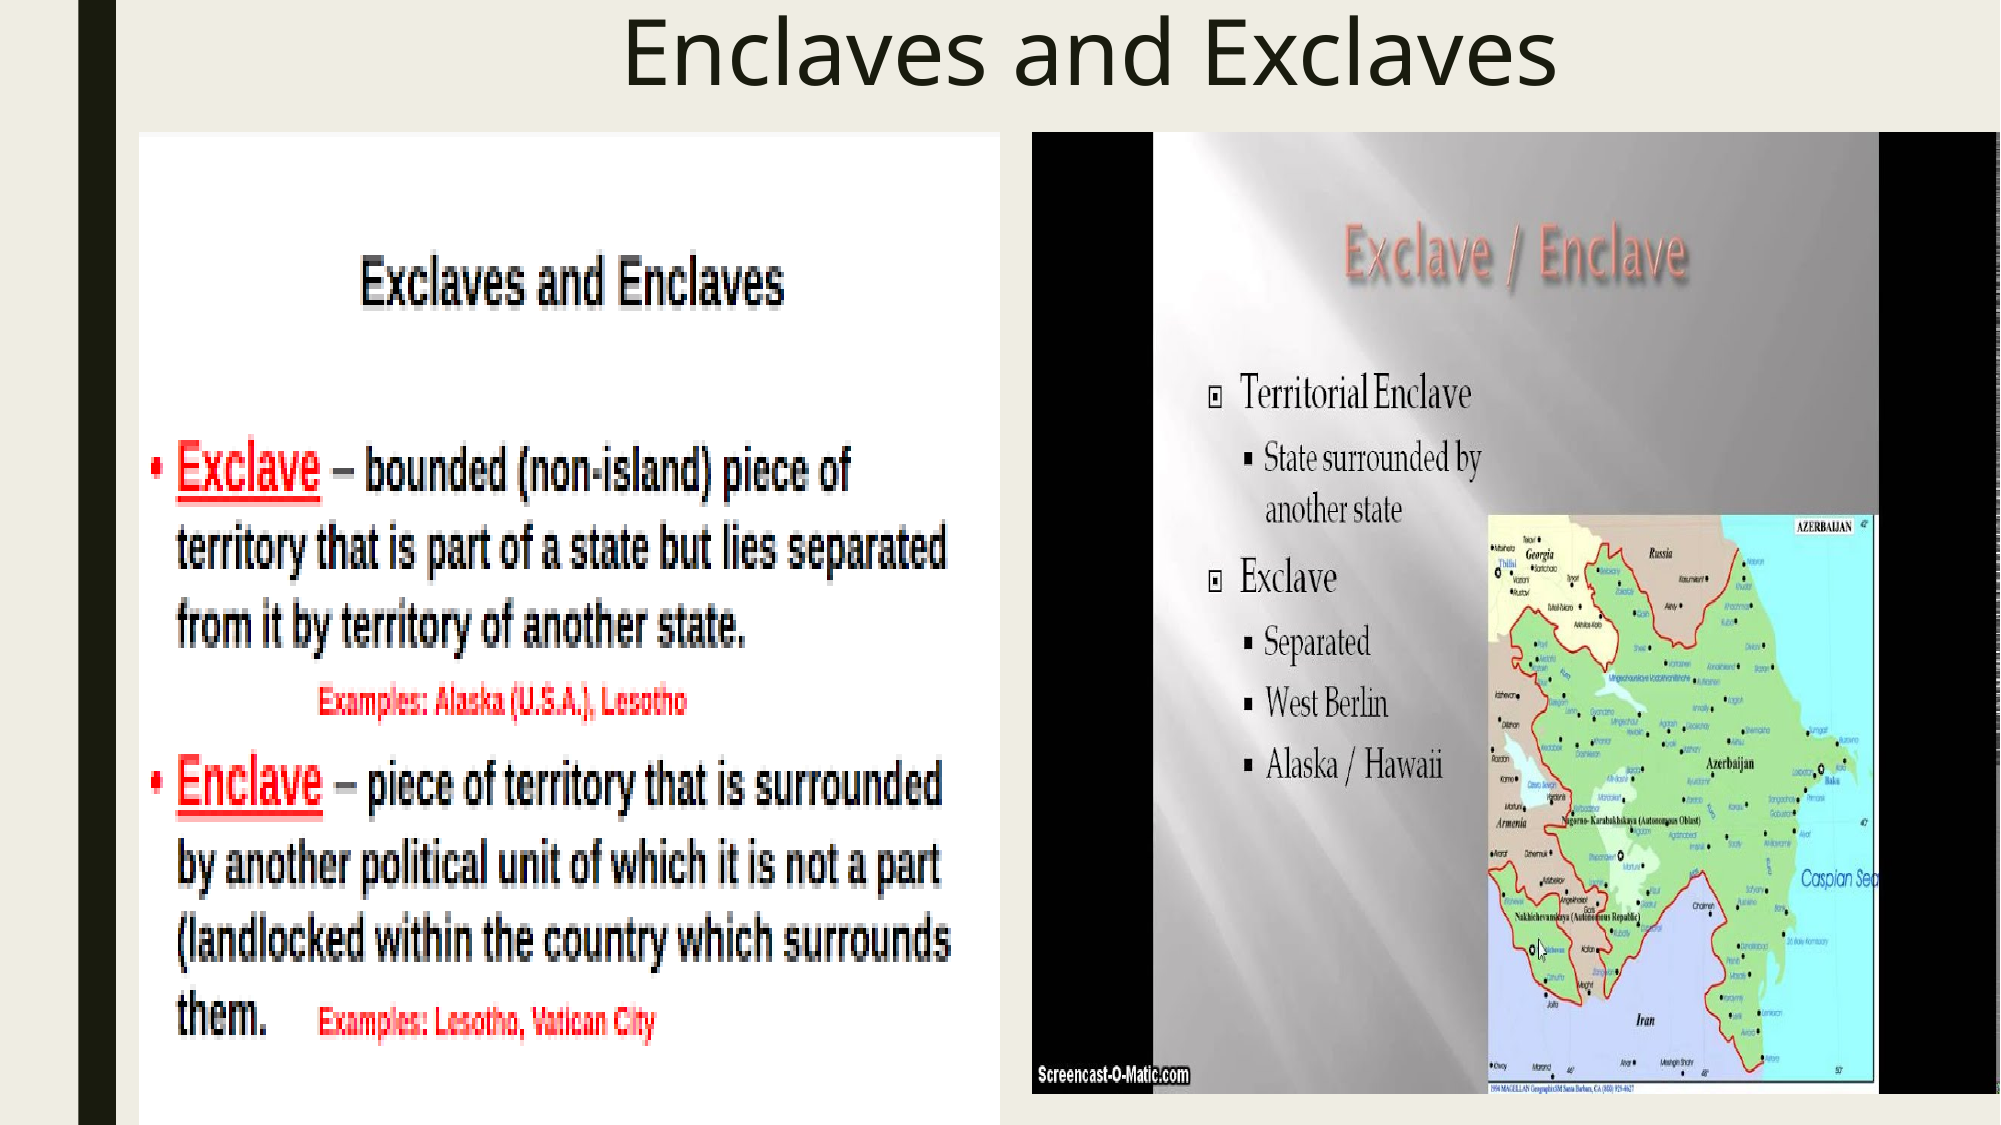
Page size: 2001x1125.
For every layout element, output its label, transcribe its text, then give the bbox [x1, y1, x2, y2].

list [139, 132, 1000, 1125]
title Enclaves and Exclaves [225, 0, 1800, 133]
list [1032, 132, 2000, 1094]
